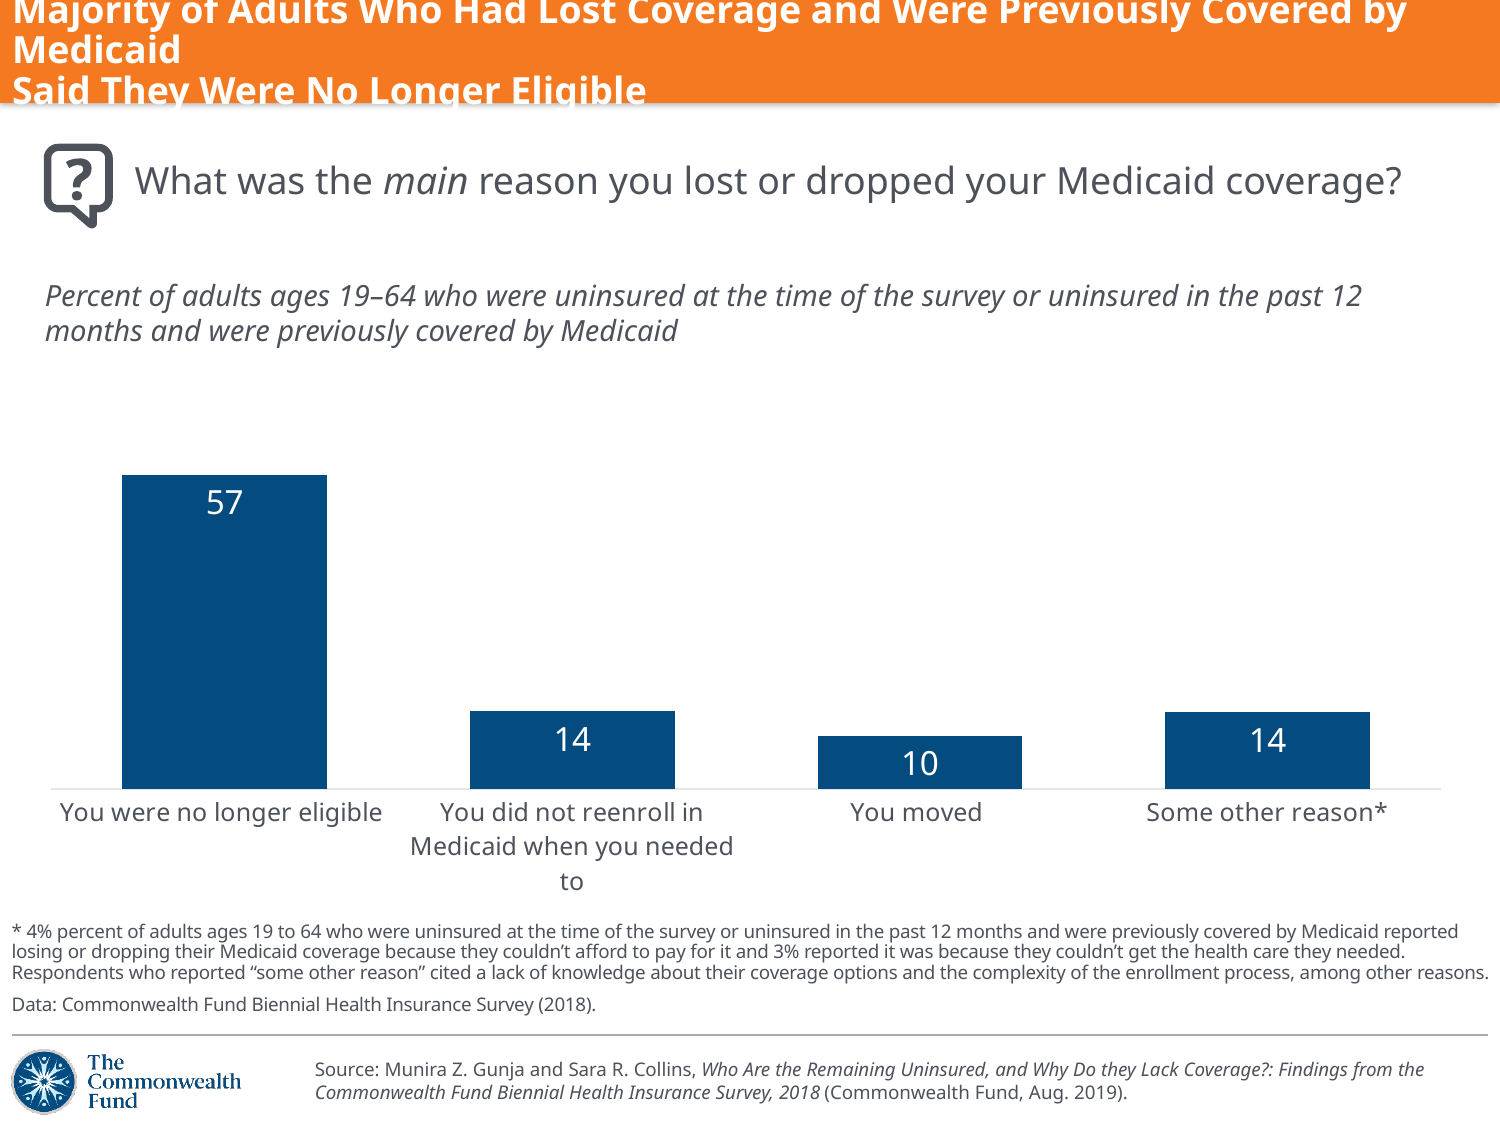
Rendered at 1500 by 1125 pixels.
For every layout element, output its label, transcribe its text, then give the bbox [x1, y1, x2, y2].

title Majority of Adults Who Had Lost Coverage and Were Previously Covered by Medicaid Said They Were No Longer Eligible [11, 0, 1489, 104]
picture [5, 1040, 248, 1118]
text_box What was the main reason you lost or dropped your Medicaid coverage? [119, 149, 1420, 210]
list * 4% percent of adults ages 19 to 64 who were uninsured at the time of the survey or uninsured in the past 12 months and were previously covered by Medicaid reported losing or dropping their Medicaid coverage because they couldn’t afford to pay for it and 3% reported it was because they couldn’t get the health care they needed. Respondents who reported “some other reason” cited a lack of knowledge about their coverage options and the complexity of the enrollment process, among other reasons. Data: Commonwealth Fund Biennial Health Insurance Survey (2018). [11, 903, 1489, 1016]
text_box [43, 143, 114, 229]
text_box Percent of adults ages 19–64 who were uninsured at the time of the survey or uninsured in the past 12 months and were previously covered by Medicaid [30, 269, 1388, 355]
chart [47, 287, 1471, 904]
